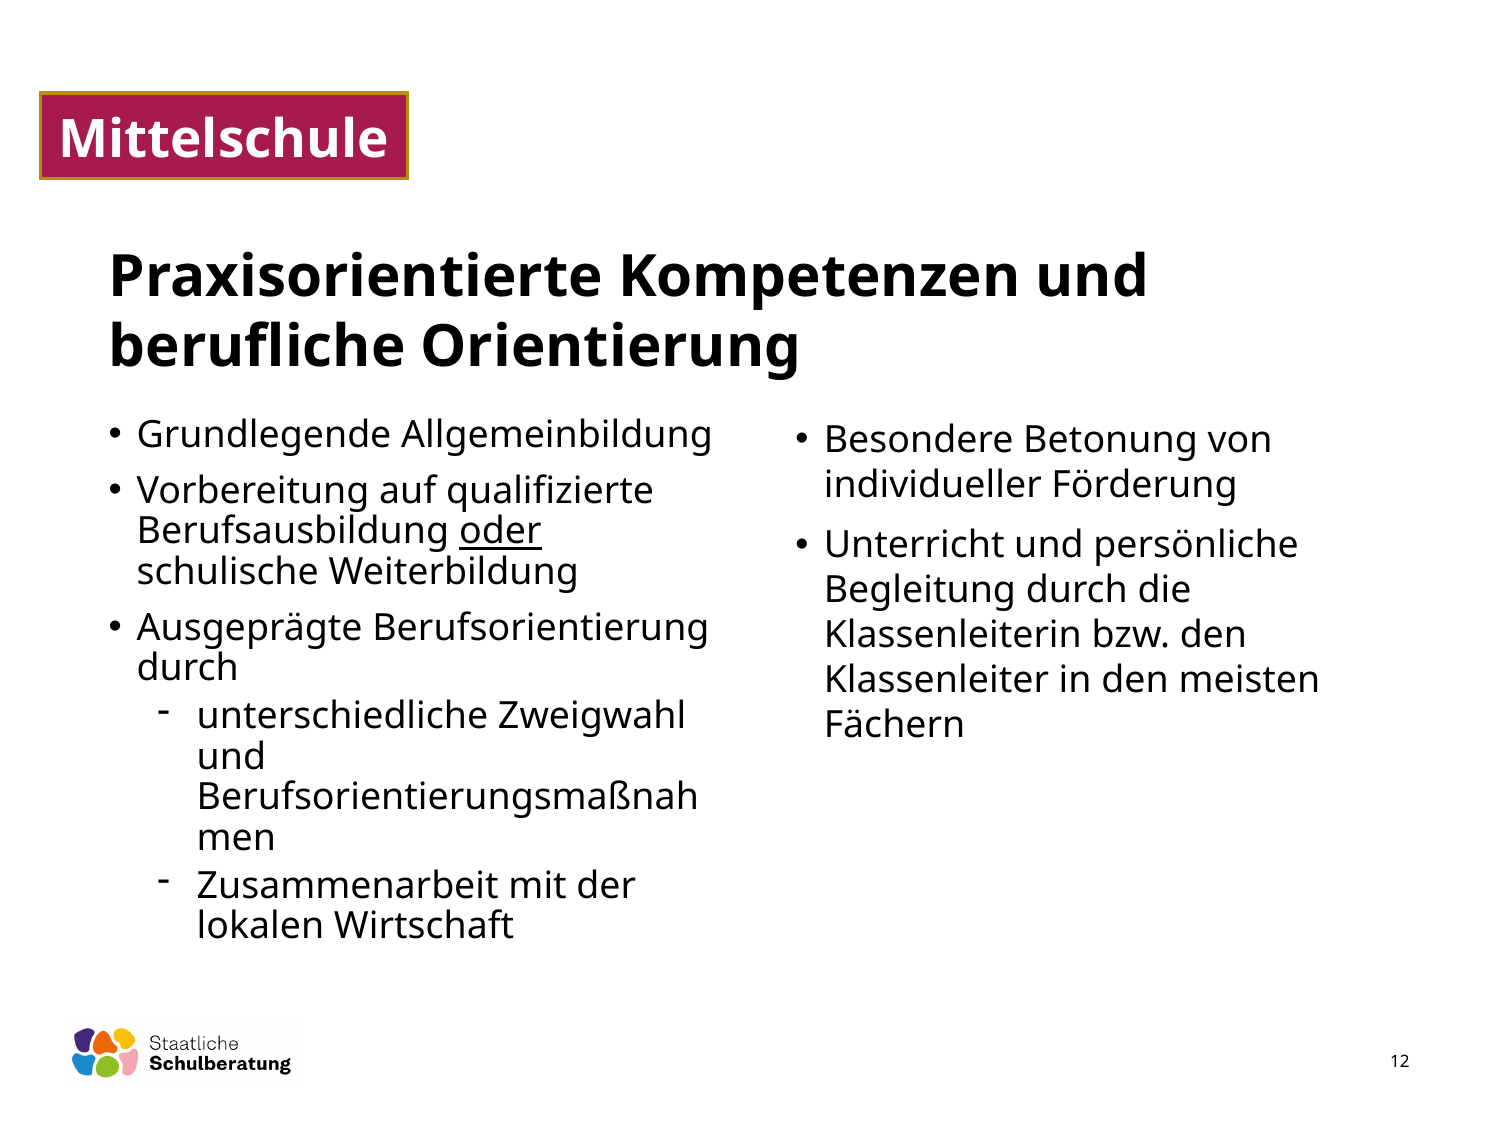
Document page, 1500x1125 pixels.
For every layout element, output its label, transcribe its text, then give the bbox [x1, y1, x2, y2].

list Besondere Betonung von individueller Förderung Unterricht und persönliche Begleitung durch die Klassenleiterin bzw. den Klassenleiter in den meisten Fächern [780, 407, 1424, 1047]
list Praxisorientierte Kompetenzen und berufliche Orientierung [93, 230, 1442, 380]
text_box Grundlegende Allgemeinbildung Vorbereitung auf qualifizierte Berufsausbildung oder schulische Weiterbildung Ausgeprägte Berufsorientierung durch unterschiedliche Zweigwahl und Berufsorientierungsmaßnahmen Zusammenarbeit mit der lokalen Wirtschaft [93, 407, 737, 923]
text_box Mittelschule [39, 91, 409, 180]
